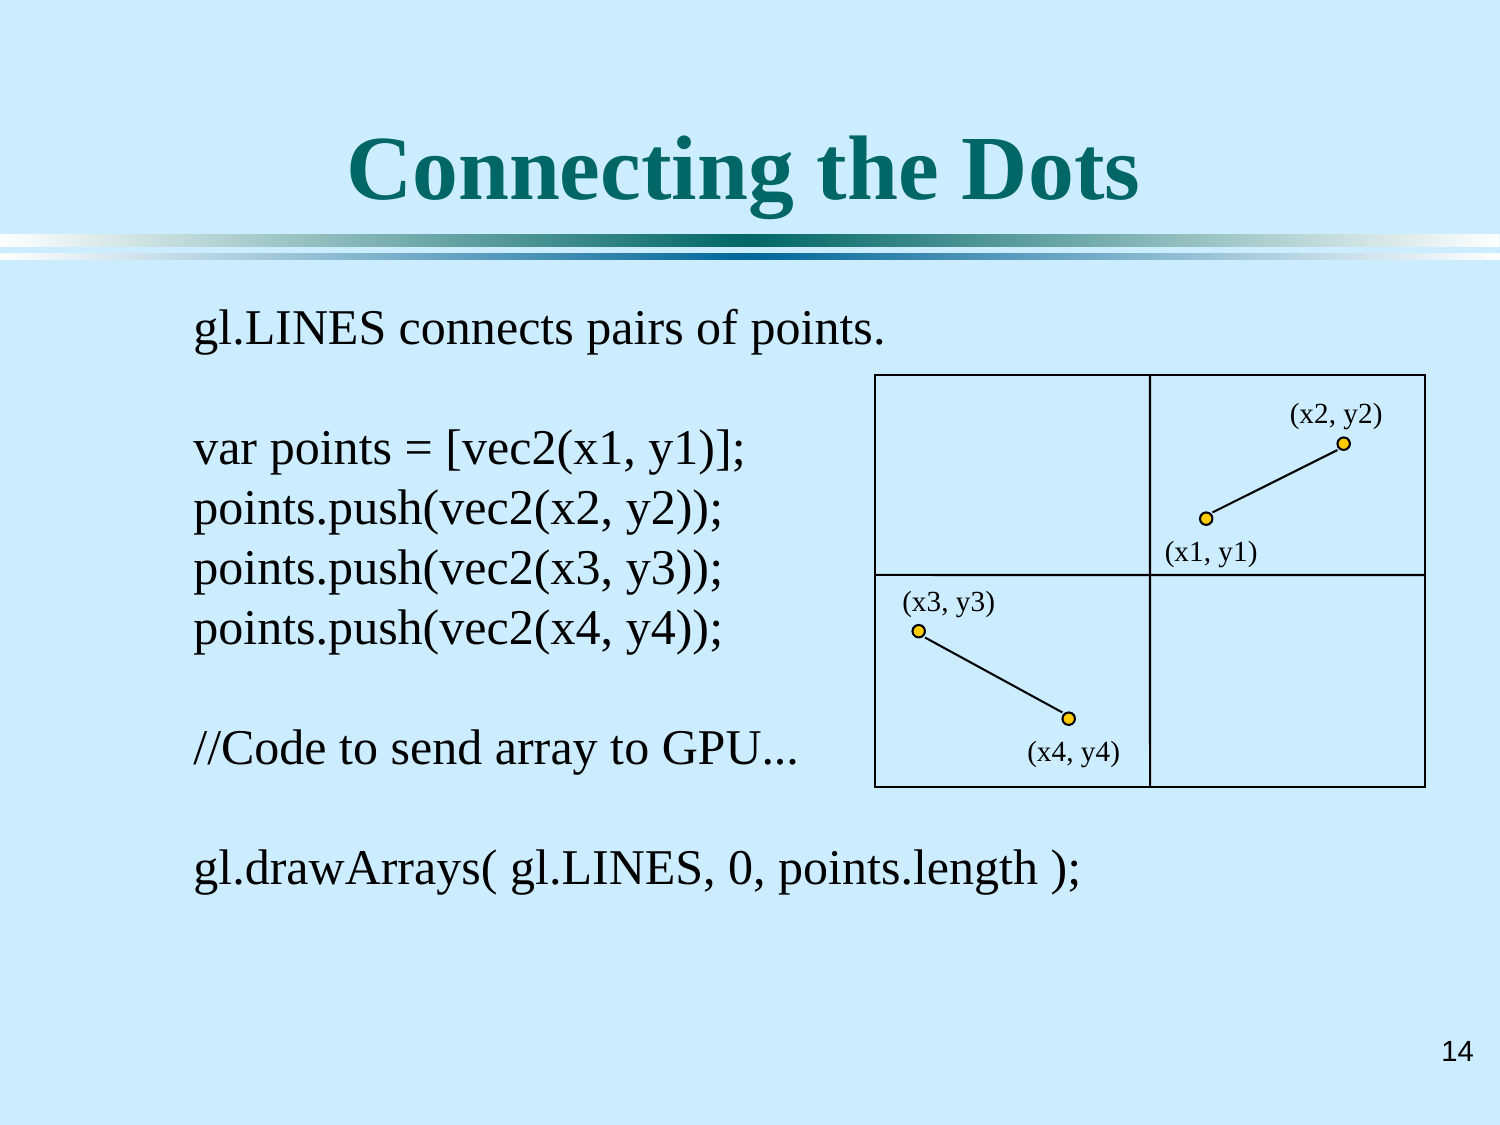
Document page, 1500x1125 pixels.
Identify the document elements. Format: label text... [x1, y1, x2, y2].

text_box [874, 374, 1426, 788]
text_box gl.LINES connects pairs of points. var points = [vec2(x1, y1)]; points.push(vec2(x2, y2)); points.push(vec2(x3, y3)); points.push(vec2(x4, y4)); //Code to send array to GPU... gl.drawArrays( gl.LINES, 0, points.length ); [178, 287, 1213, 1023]
title Connecting the Dots [99, 37, 1388, 225]
